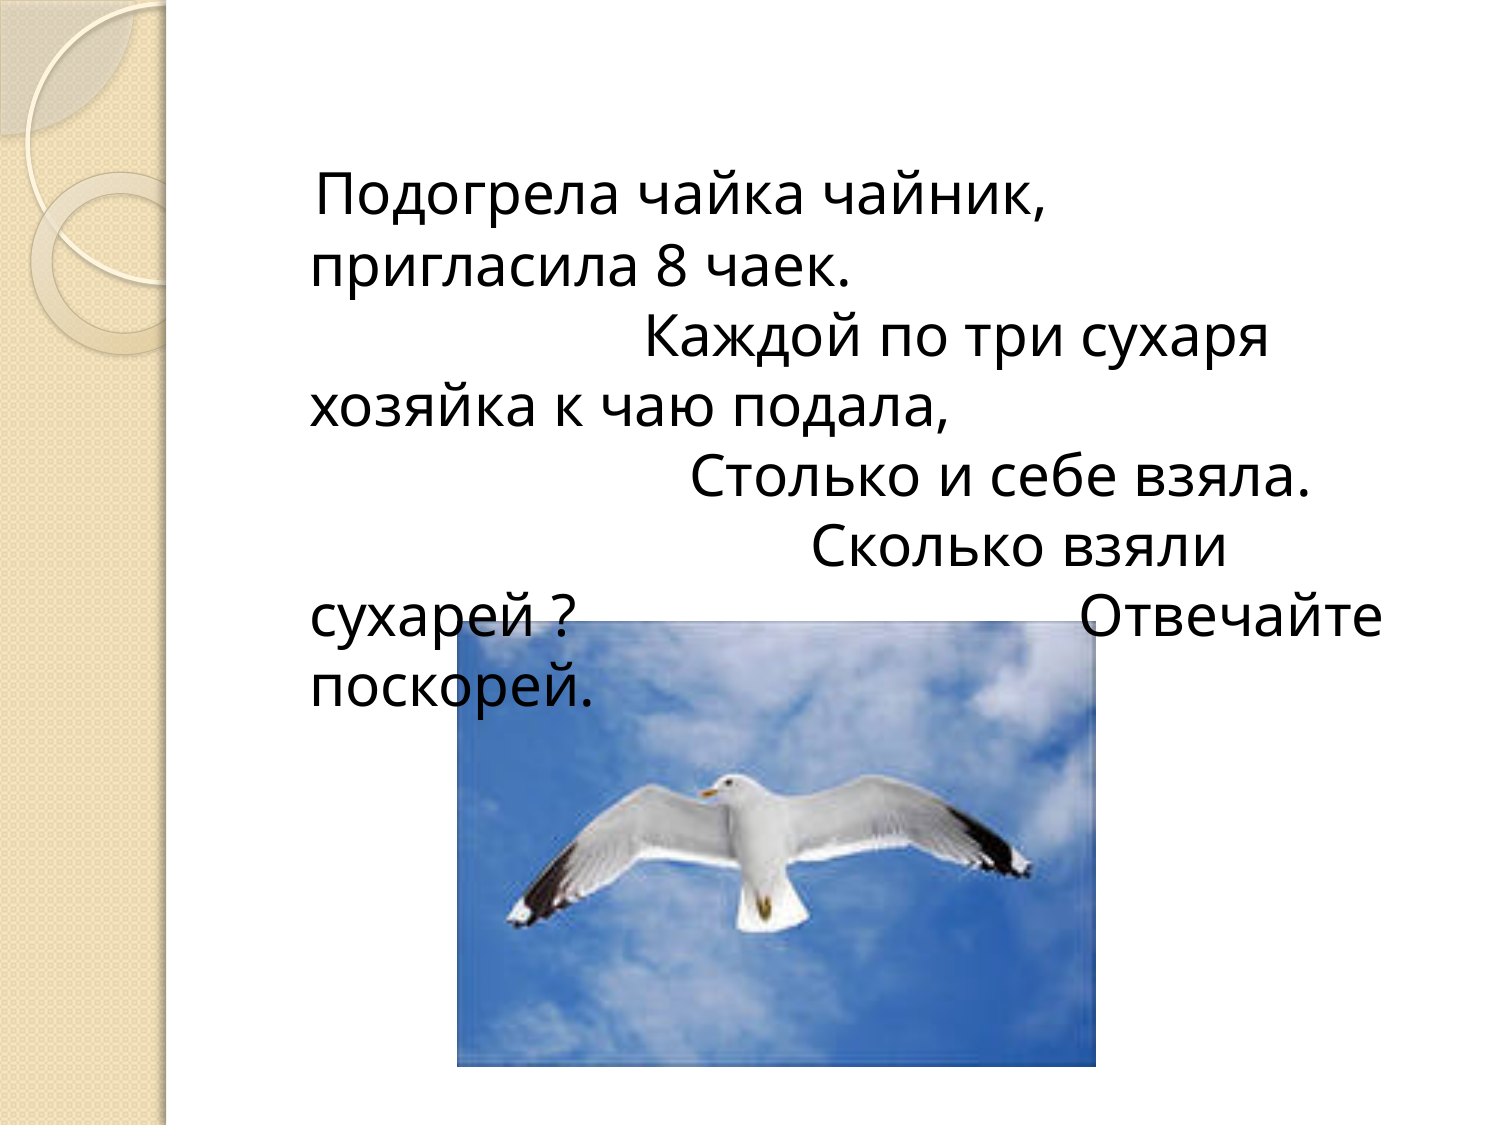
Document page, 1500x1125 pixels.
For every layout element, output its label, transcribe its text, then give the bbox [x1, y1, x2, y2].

picture [456, 620, 1096, 1067]
list Подогрела чайка чайник, пригласила 8 чаек. Каждой по три сухаря хозяйка к чаю подала, Столько и себе взяла. Сколько взяли сухарей ? Отвечайте поскорей. [234, 140, 1465, 595]
